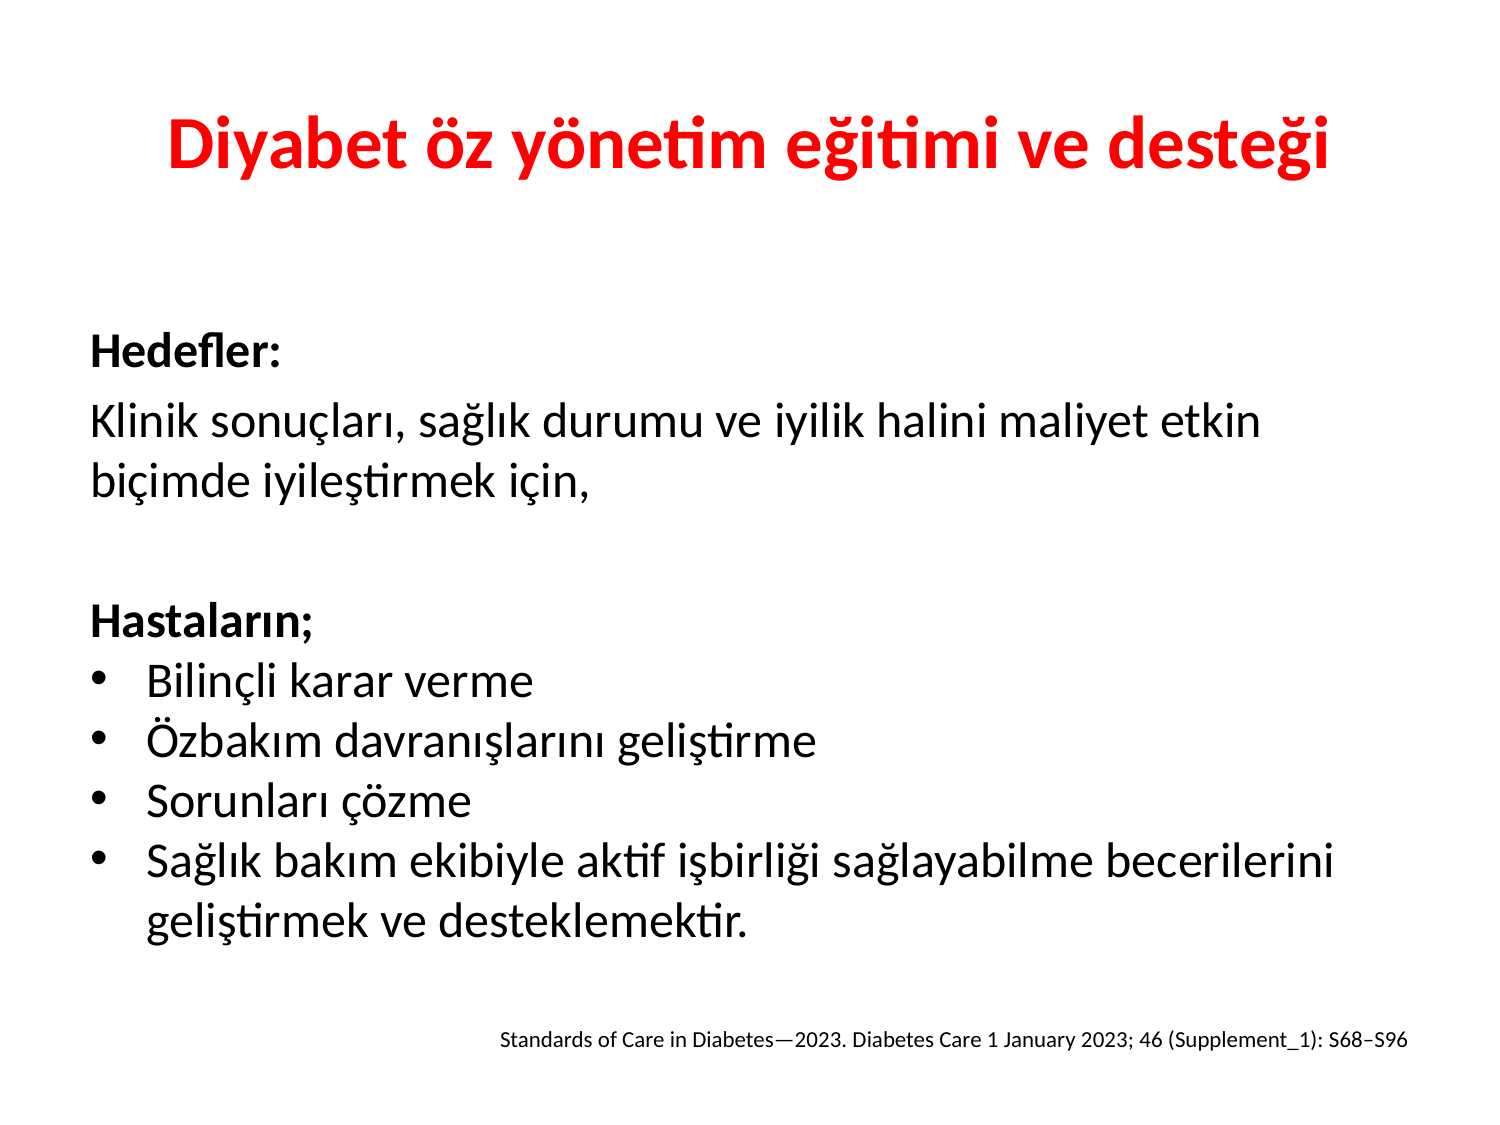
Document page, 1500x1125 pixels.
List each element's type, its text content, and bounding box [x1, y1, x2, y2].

title Diyabet öz yönetim eğitimi ve desteği [75, 45, 1425, 233]
text_box Standards of Care in Diabetes—2023. Diabetes Care 1 January 2023; 46 (Supplement_1): S68–S96 [221, 1017, 1425, 1060]
list Hedefler: Klinik sonuçları, sağlık durumu ve iyilik halini maliyet etkin biçimde iyileştirmek için, Hastaların; Bilinçli karar verme Özbakım davranışlarını geliştirme Sorunları çözme Sağlık bakım ekibiyle aktif işbirliği sağlayabilme becerilerini geliştirmek ve desteklemektir. [75, 262, 1425, 988]
